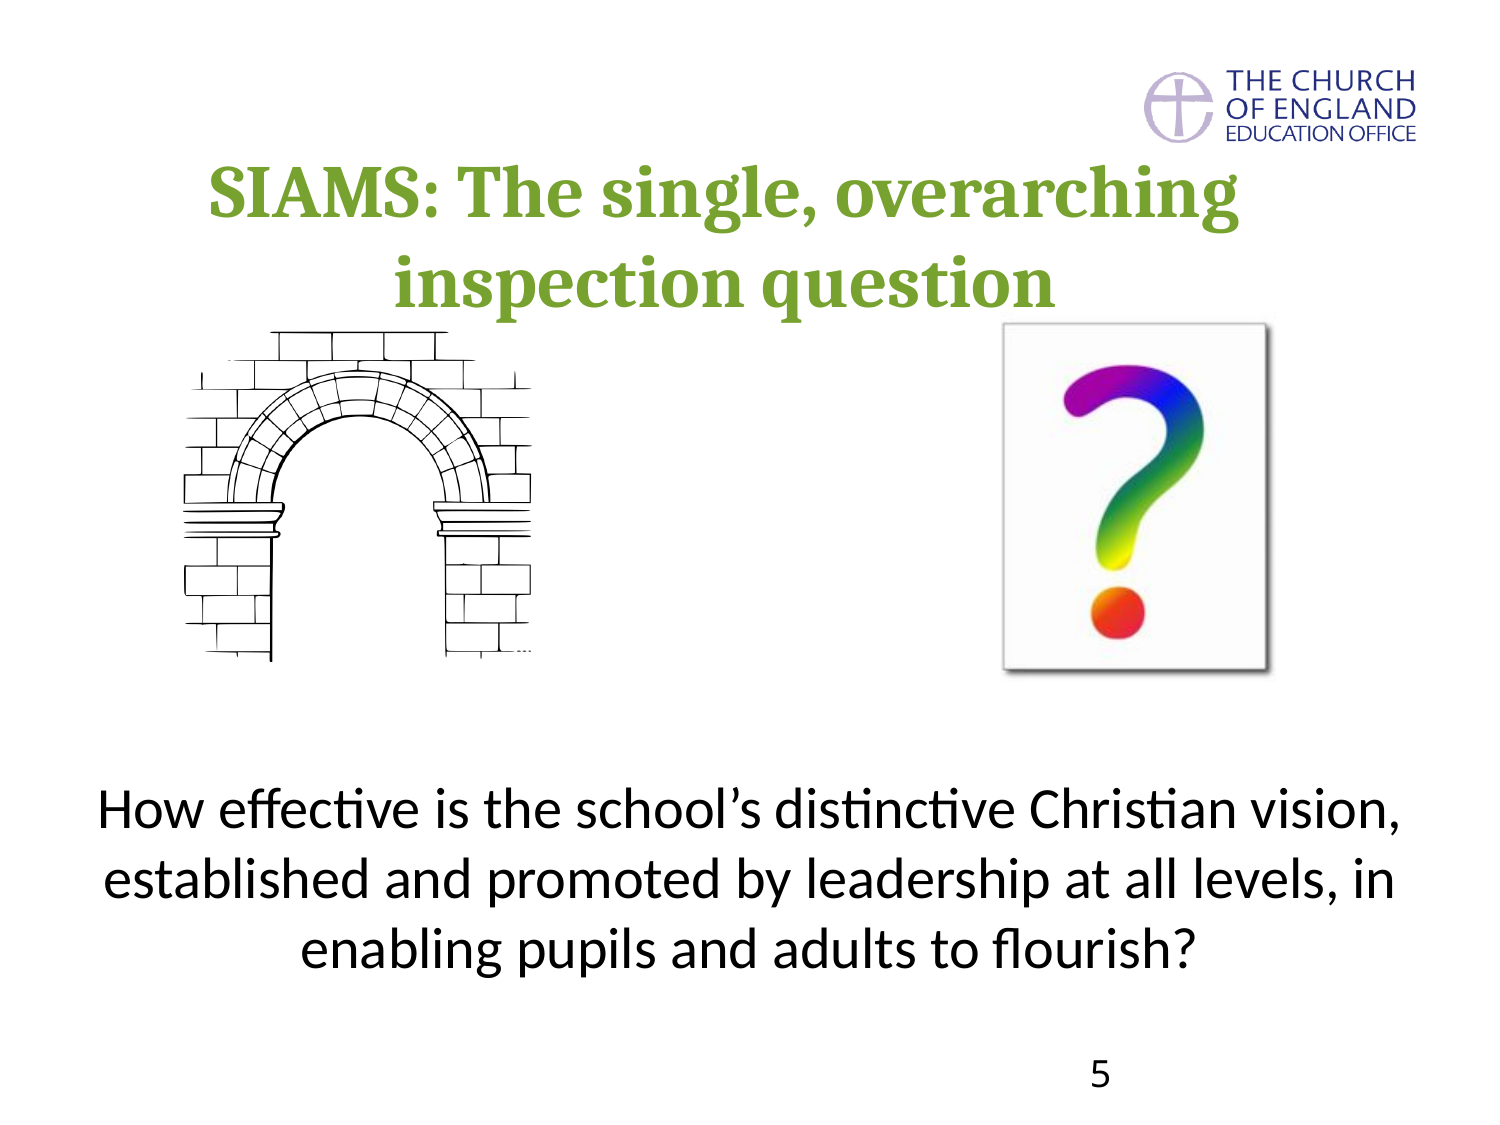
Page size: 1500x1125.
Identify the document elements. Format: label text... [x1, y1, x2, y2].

slide_number 5 [1074, 1042, 1425, 1103]
picture [182, 330, 532, 662]
title SIAMS: The single, overarching inspection question [24, 45, 1425, 327]
picture [950, 312, 1320, 682]
text_box How effective is the school’s distinctive Christian vision, established and promoted by leadership at all levels, in enabling pupils and adults to flourish? [0, 763, 1500, 1033]
